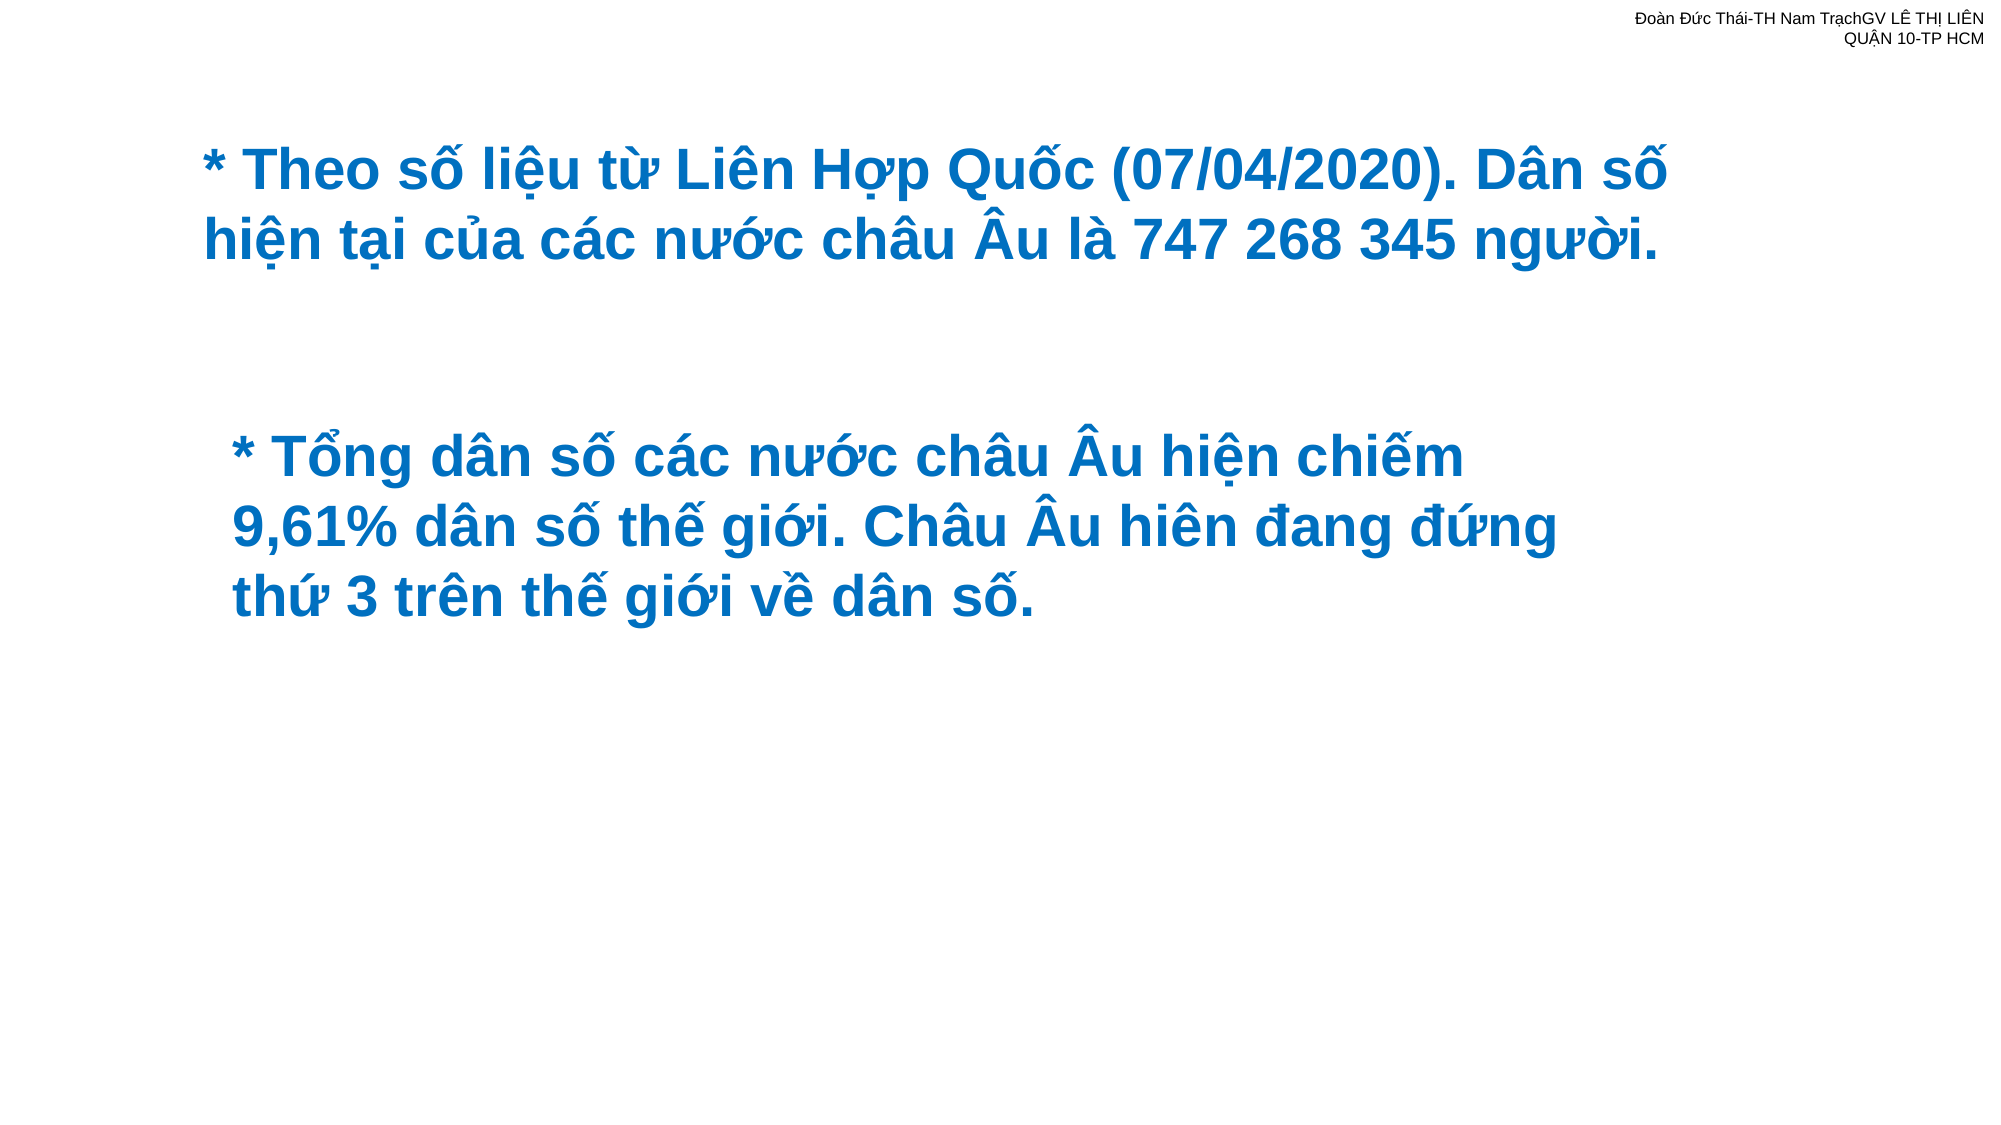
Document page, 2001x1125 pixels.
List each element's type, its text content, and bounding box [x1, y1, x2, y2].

footer Đoàn Đức Thái-TH Nam TrạchGV LÊ THỊ LIÊN QUẬN 10-TP HCM [1366, 0, 2000, 79]
text_box * Tổng dân số các nước châu Âu hiện chiếm 9,61% dân số thế giới. Châu Âu hiên đang đứng thứ 3 trên thế giới về dân số. [218, 410, 1646, 636]
text_box * Theo số liệu từ Liên Hợp Quốc (07/04/2020). Dân số hiện tại của các nước châu Âu là 747 268 345 người. [188, 124, 1730, 279]
